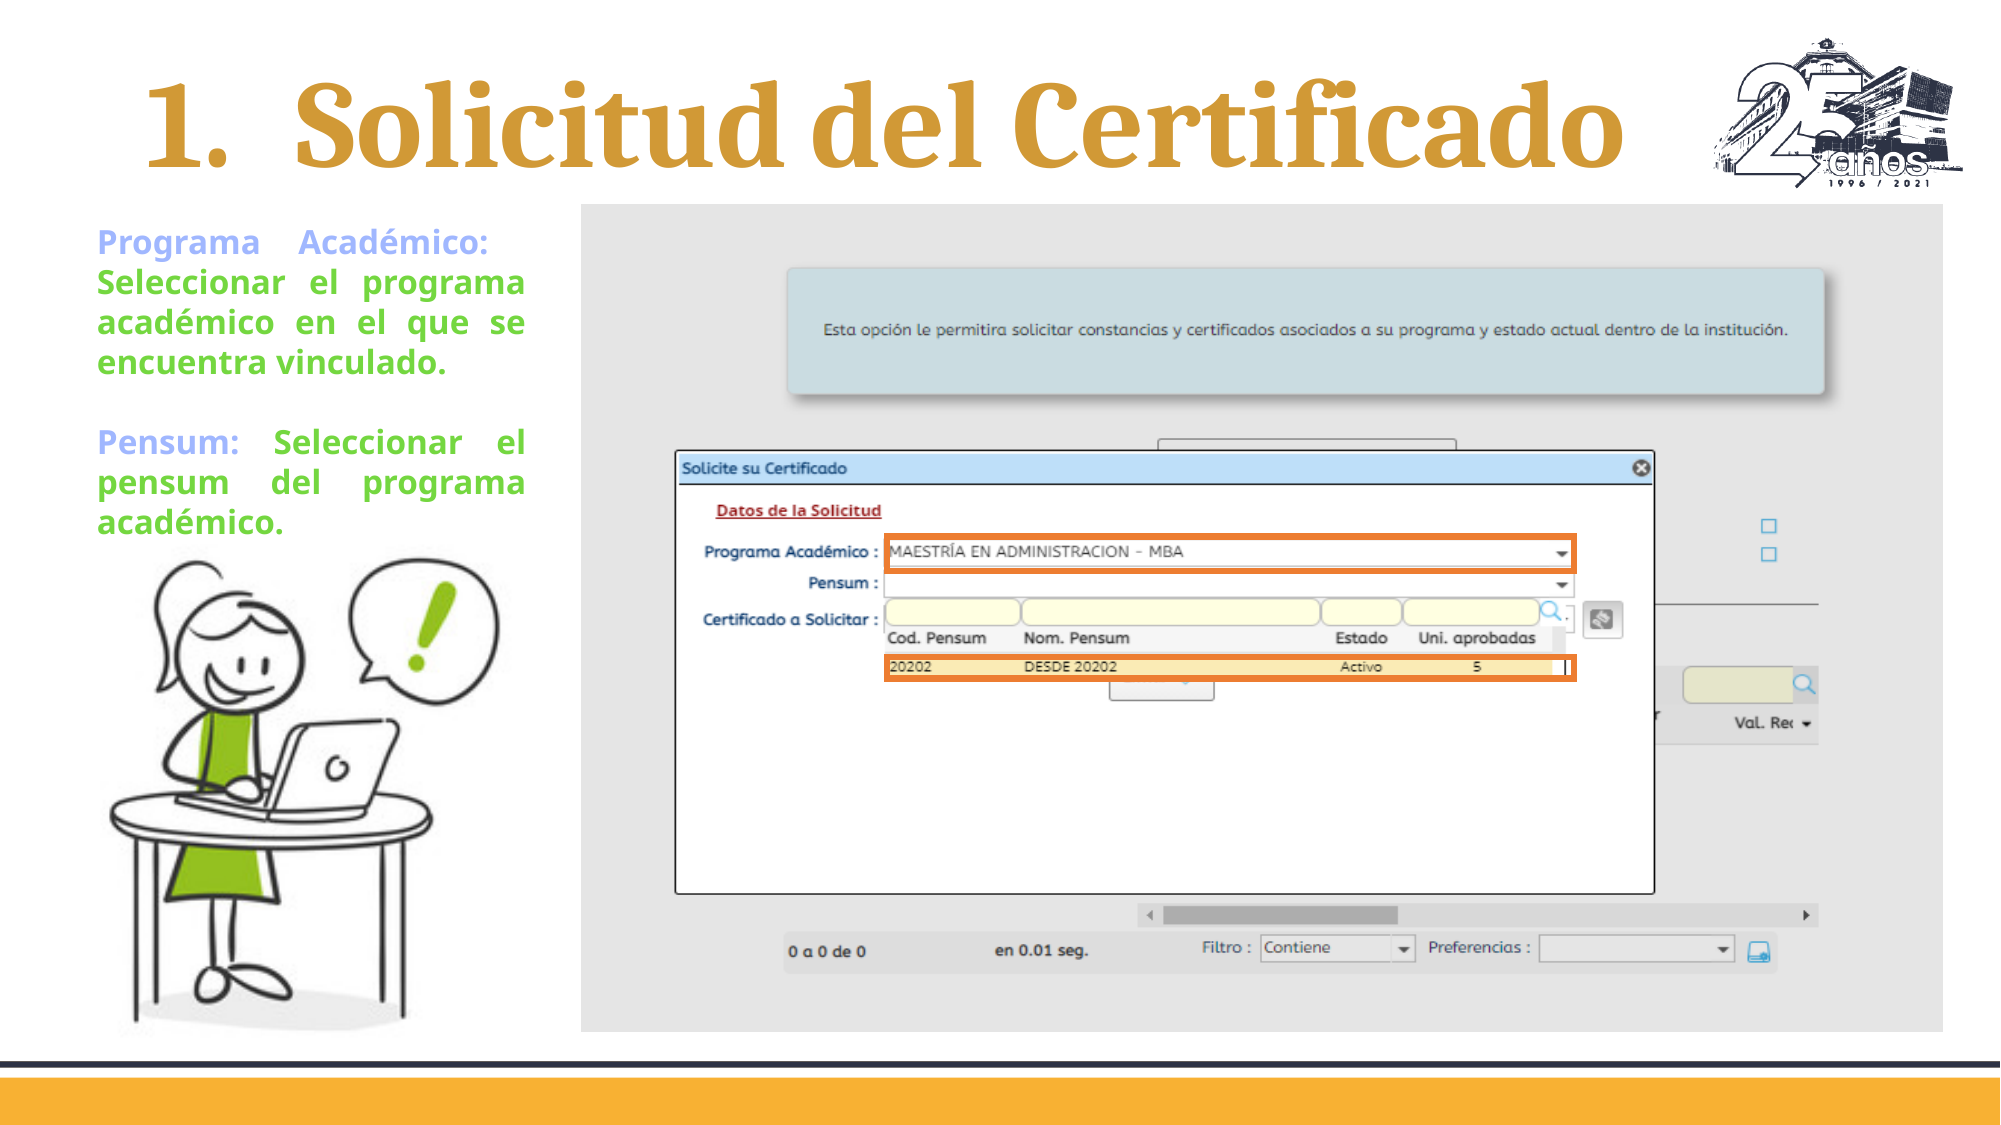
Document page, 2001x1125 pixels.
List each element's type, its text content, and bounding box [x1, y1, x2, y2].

text_box Solicitud del Certificado [103, 35, 1669, 200]
picture [0, 0, 2000, 1125]
text_box Programa Académico: Seleccionar el programa académico en el que se encuentra vinculado. Pensum: Seleccionar el pensum del programa académico. [81, 213, 542, 509]
